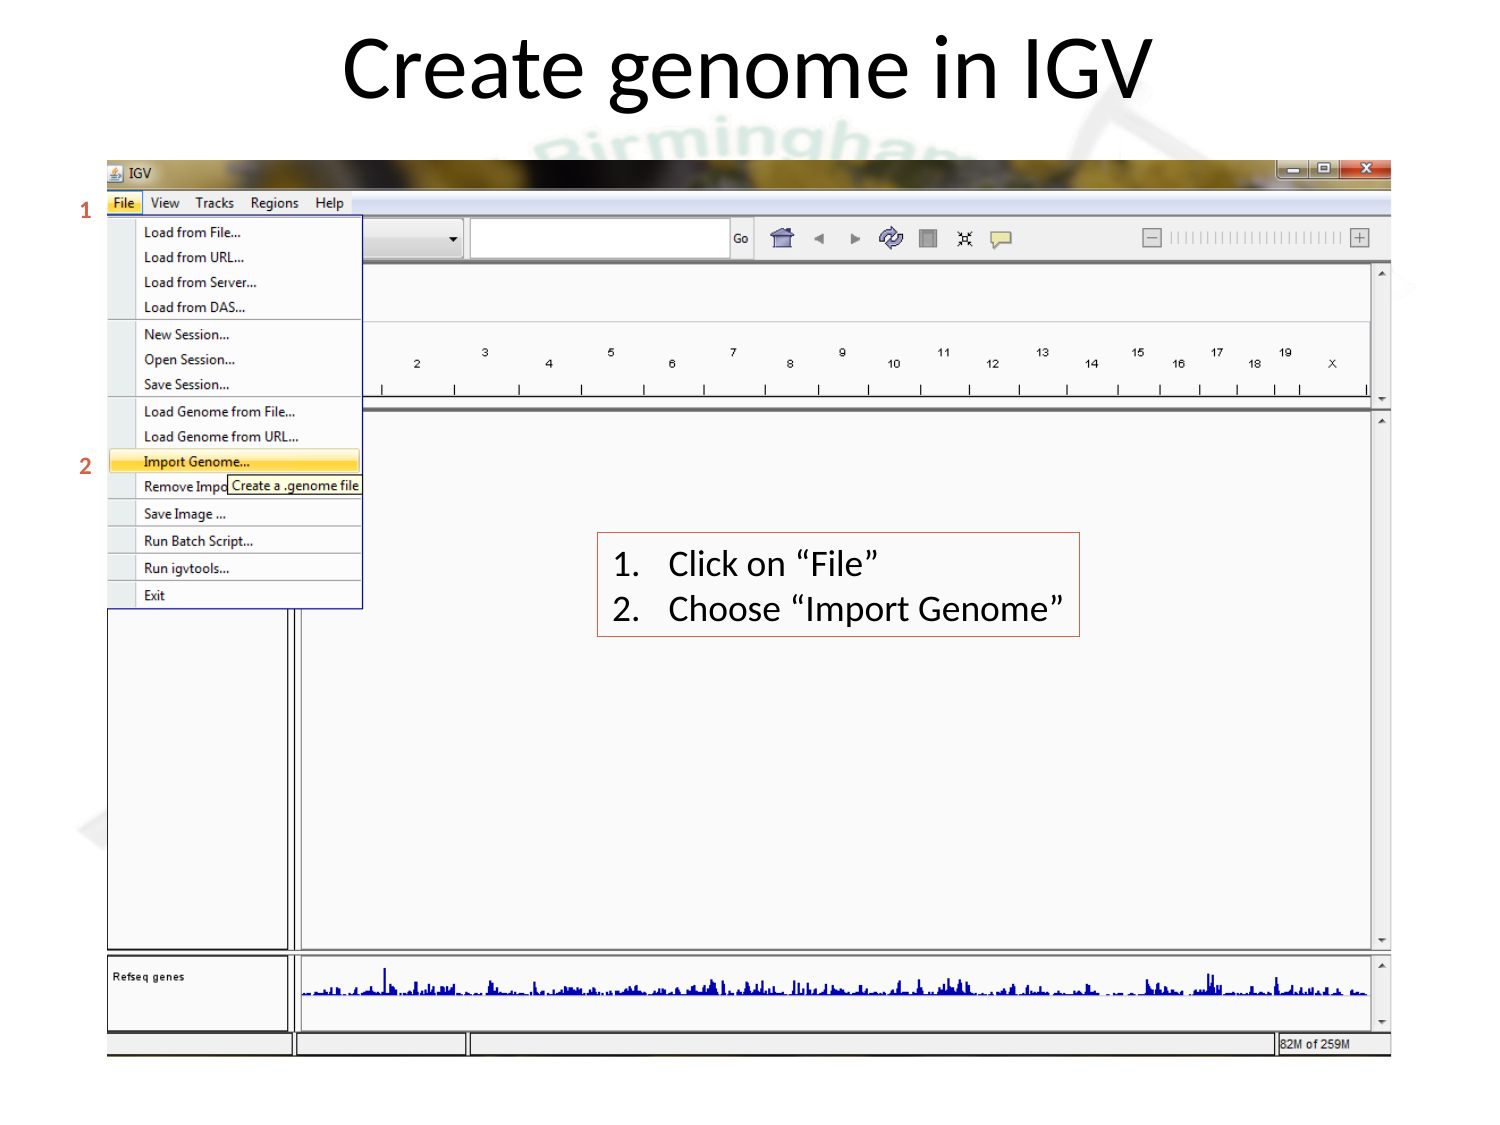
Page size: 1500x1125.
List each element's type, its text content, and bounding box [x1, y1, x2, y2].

picture [106, 160, 1392, 1057]
text_box 1 [64, 186, 101, 232]
text_box 2 [64, 441, 101, 487]
text_box Create genome in IGV [328, 0, 1170, 125]
